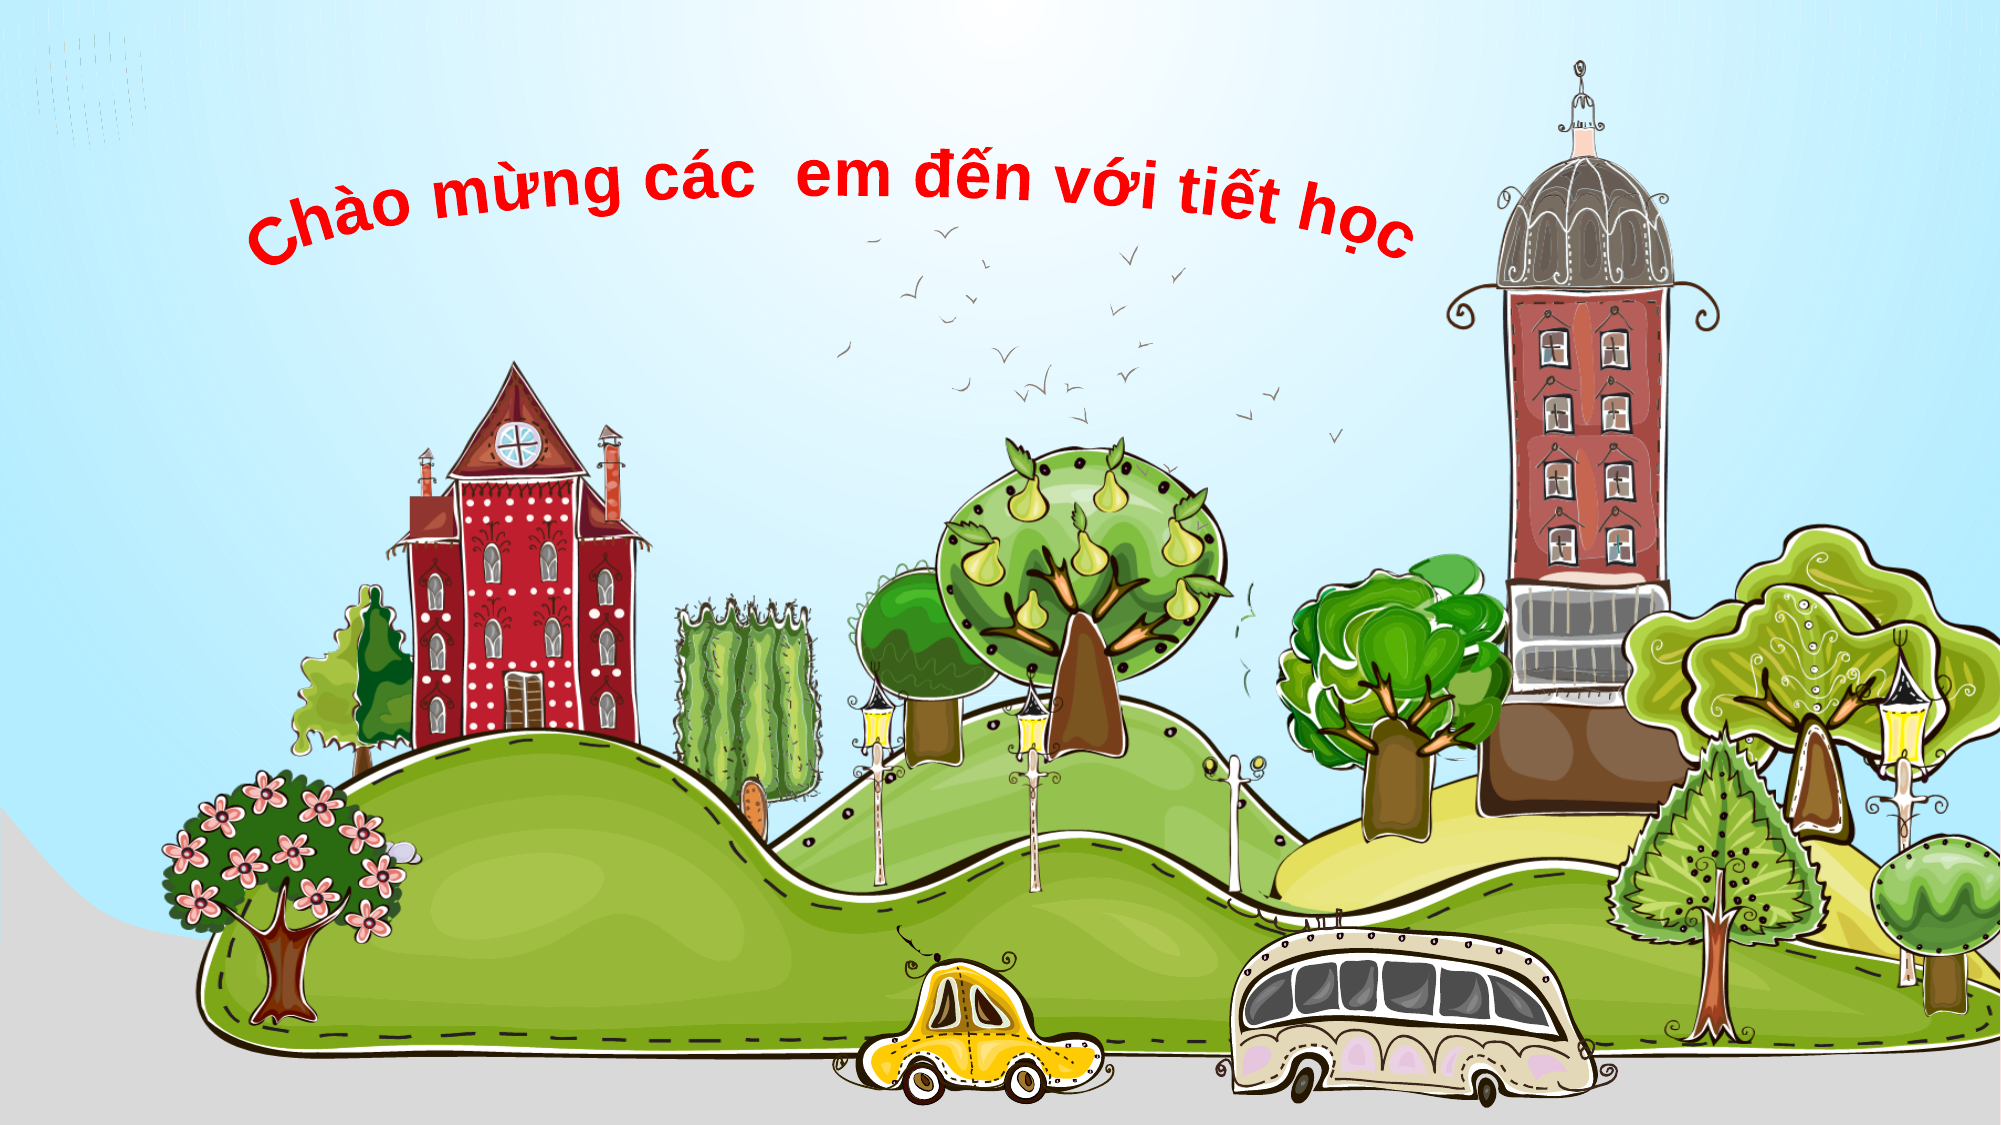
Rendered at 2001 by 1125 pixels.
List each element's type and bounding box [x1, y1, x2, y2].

text_box [0, 0, 2000, 1125]
text_box [1023, 364, 1343, 531]
picture [148, 0, 2001, 1125]
text_box [837, 226, 1029, 403]
text_box [1109, 243, 1186, 364]
text_box [832, 898, 1618, 1117]
